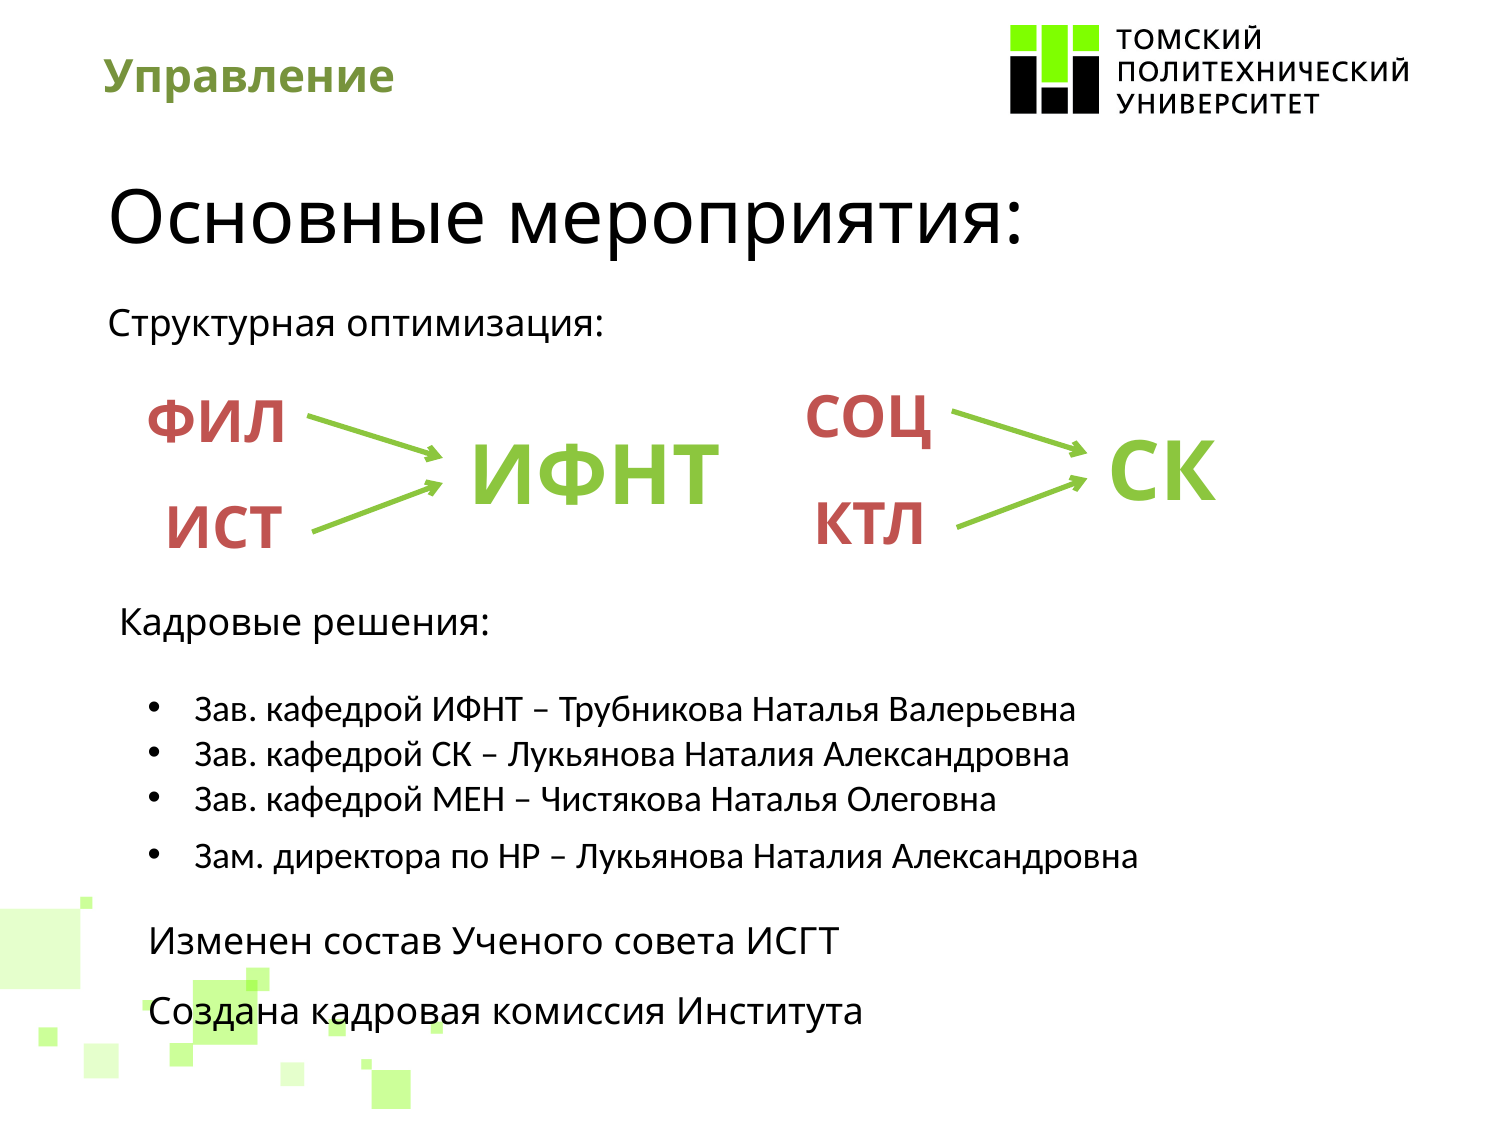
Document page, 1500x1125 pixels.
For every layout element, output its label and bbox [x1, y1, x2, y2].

text_box [956, 478, 1088, 528]
text_box [951, 410, 1088, 454]
text_box [311, 482, 444, 533]
text_box [306, 415, 444, 459]
picture [0, 0, 1500, 1109]
